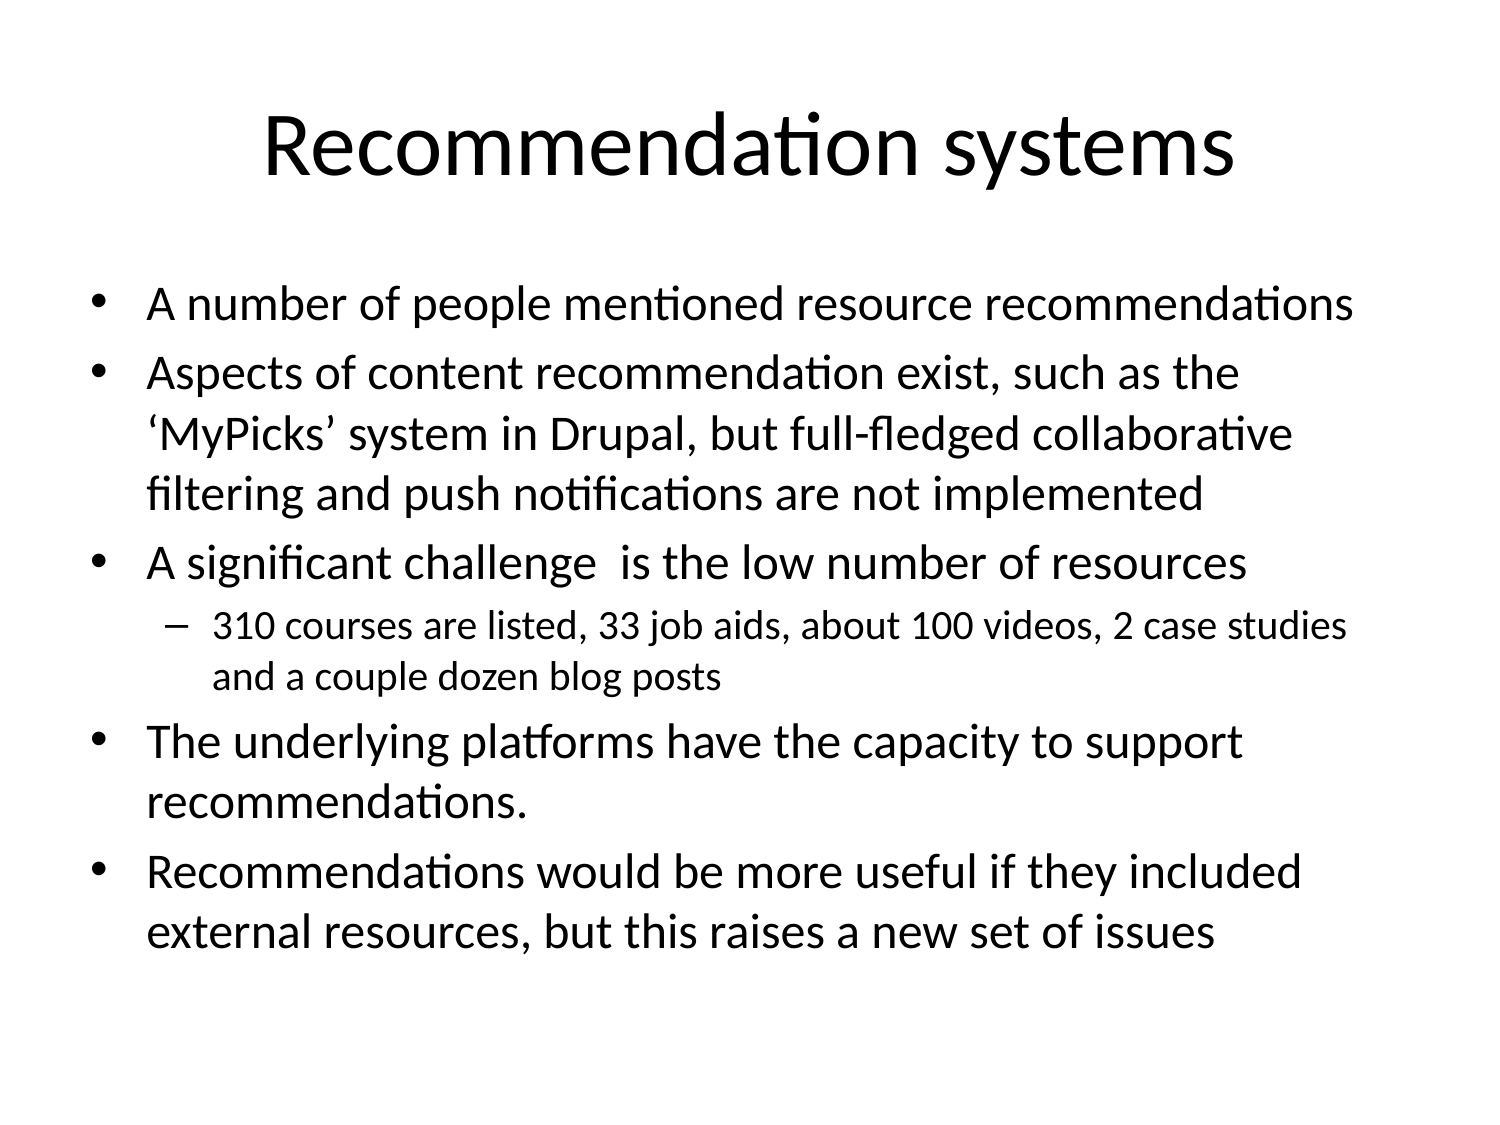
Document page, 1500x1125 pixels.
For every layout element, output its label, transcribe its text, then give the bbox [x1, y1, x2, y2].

list A number of people mentioned resource recommendations Aspects of content recommendation exist, such as the ‘MyPicks’ system in Drupal, but full-fledged collaborative filtering and push notifications are not implemented A significant challenge is the low number of resources 310 courses are listed, 33 job aids, about 100 videos, 2 case studies and a couple dozen blog posts The underlying platforms have the capacity to support recommendations. Recommendations would be more useful if they included external resources, but this raises a new set of issues [75, 262, 1425, 1005]
title Recommendation systems [75, 45, 1425, 233]
